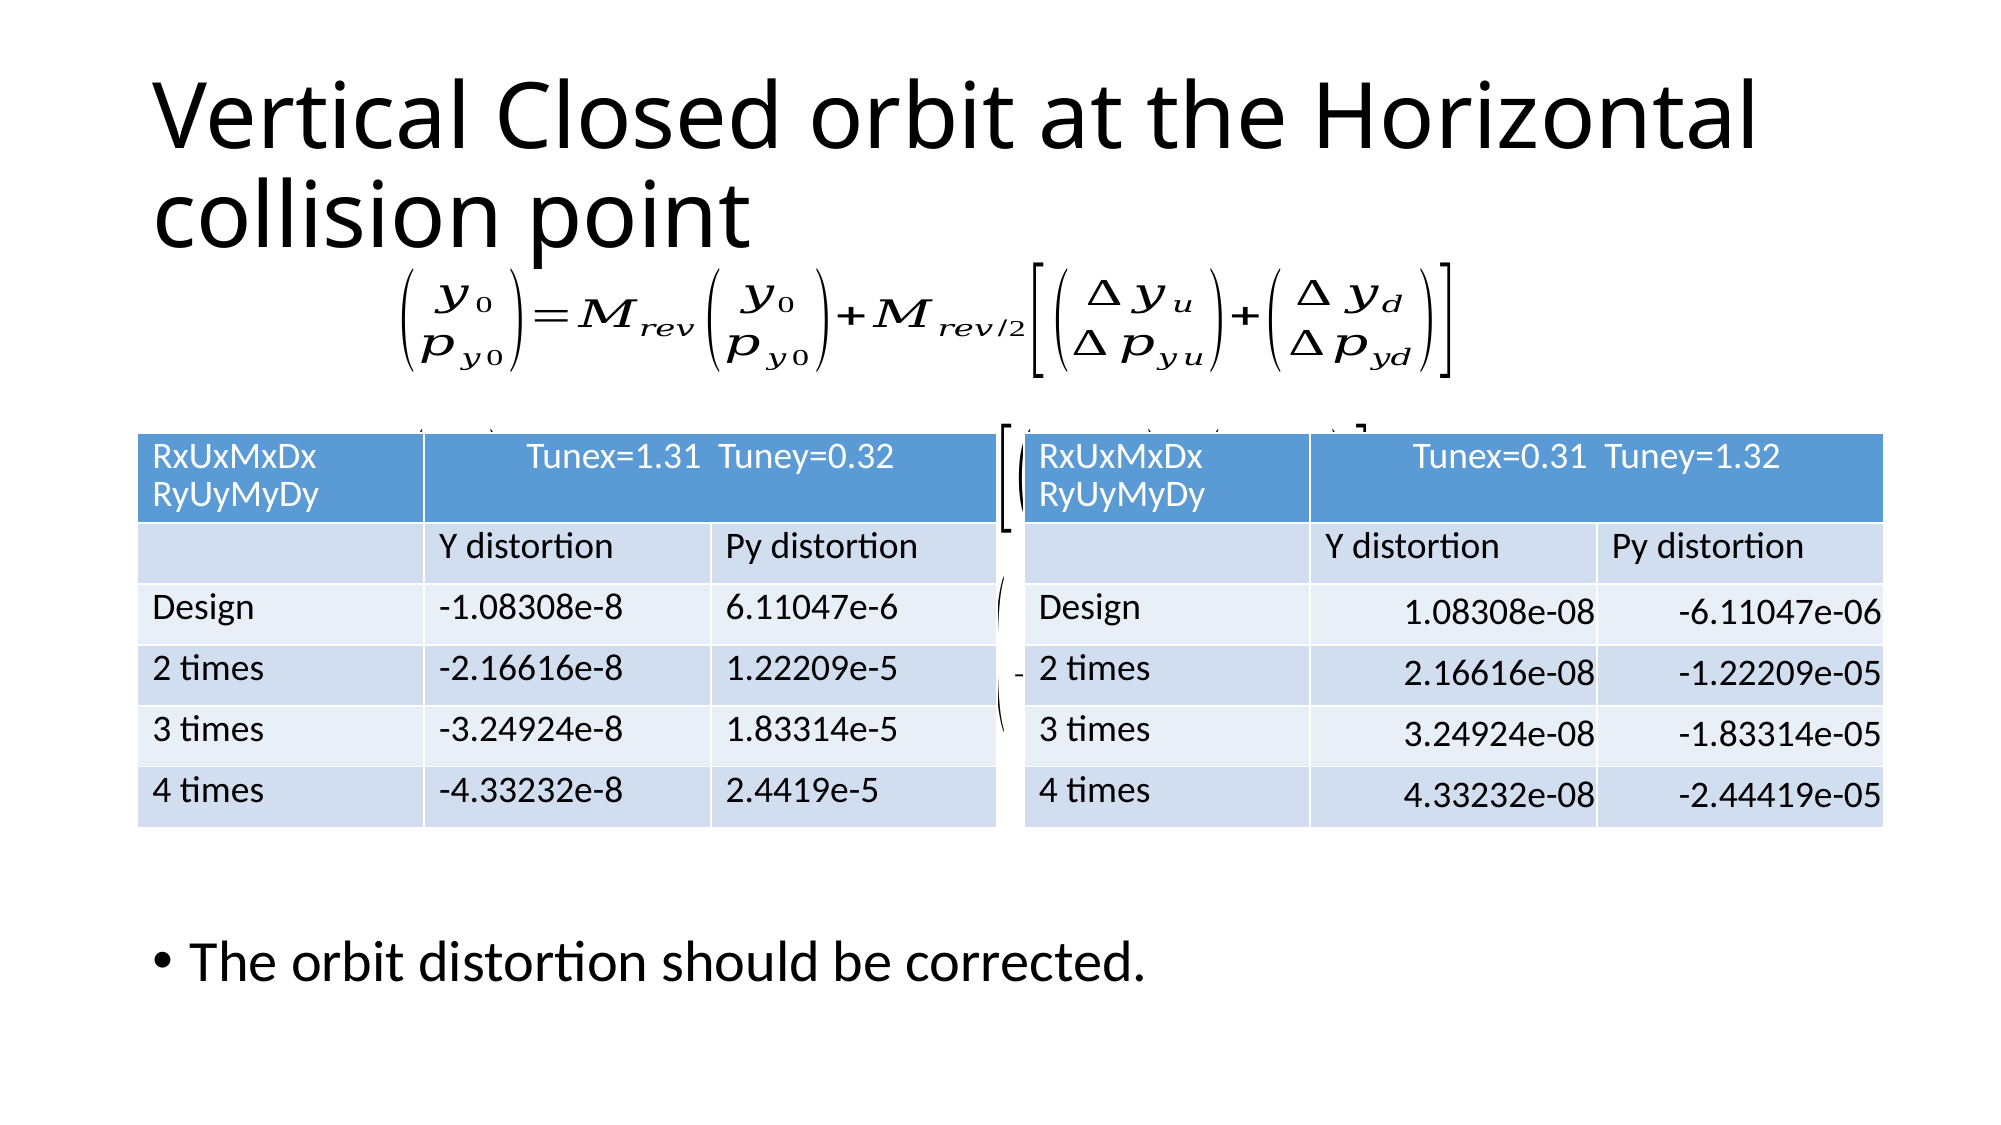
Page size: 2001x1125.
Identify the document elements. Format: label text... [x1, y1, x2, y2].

table_cell 3 times [1025, 707, 1309, 766]
table_cell 2 times [1025, 646, 1309, 705]
table_cell [1025, 524, 1309, 583]
table_cell -1.83314e-05 [1598, 707, 1883, 766]
table_cell -4.33232e-8 [425, 767, 710, 827]
table_cell 4 times [138, 767, 423, 827]
table_cell 3.24924e-08 [1311, 707, 1596, 766]
table_cell 2 times [138, 646, 423, 705]
table_header Tunex=1.31 Tuney=0.32 [425, 434, 996, 522]
table_cell Design [1025, 585, 1309, 644]
table_cell Design [138, 585, 423, 644]
list The orbit distortion should be corrected. [137, 923, 1863, 1014]
title Vertical Closed orbit at the Horizontal collision point [137, 59, 1912, 278]
table_cell 4 times [1025, 767, 1309, 827]
table_header RxUxMxDx RyUyMyDy [1025, 434, 1309, 522]
table_cell 6.11047e-6 [712, 585, 996, 644]
table_cell Py distortion [1598, 524, 1883, 583]
table_cell -2.44419e-05 [1598, 767, 1883, 827]
table_header RxUxMxDx RyUyMyDy [138, 434, 423, 522]
table_cell -1.22209e-05 [1598, 646, 1883, 705]
table_cell 1.08308e-08 [1311, 585, 1596, 644]
table_header Tunex=0.31 Tuney=1.32 [1311, 434, 1883, 522]
table_cell 2.4419e-5 [712, 767, 996, 827]
table_cell 1.22209e-5 [712, 646, 996, 705]
table_cell 2.16616e-08 [1311, 646, 1596, 705]
table_cell 4.33232e-08 [1311, 767, 1596, 827]
table_cell Y distortion [425, 524, 710, 583]
table_cell Py distortion [712, 524, 996, 583]
table_cell -3.24924e-8 [425, 707, 710, 766]
table_cell Y distortion [1311, 524, 1596, 583]
table_cell -1.08308e-8 [425, 585, 710, 644]
table_cell 1.83314e-5 [712, 707, 996, 766]
table_cell -2.16616e-8 [425, 646, 710, 705]
table_cell -6.11047e-06 [1598, 585, 1883, 644]
table_cell [138, 524, 423, 583]
table_cell 3 times [138, 707, 423, 766]
